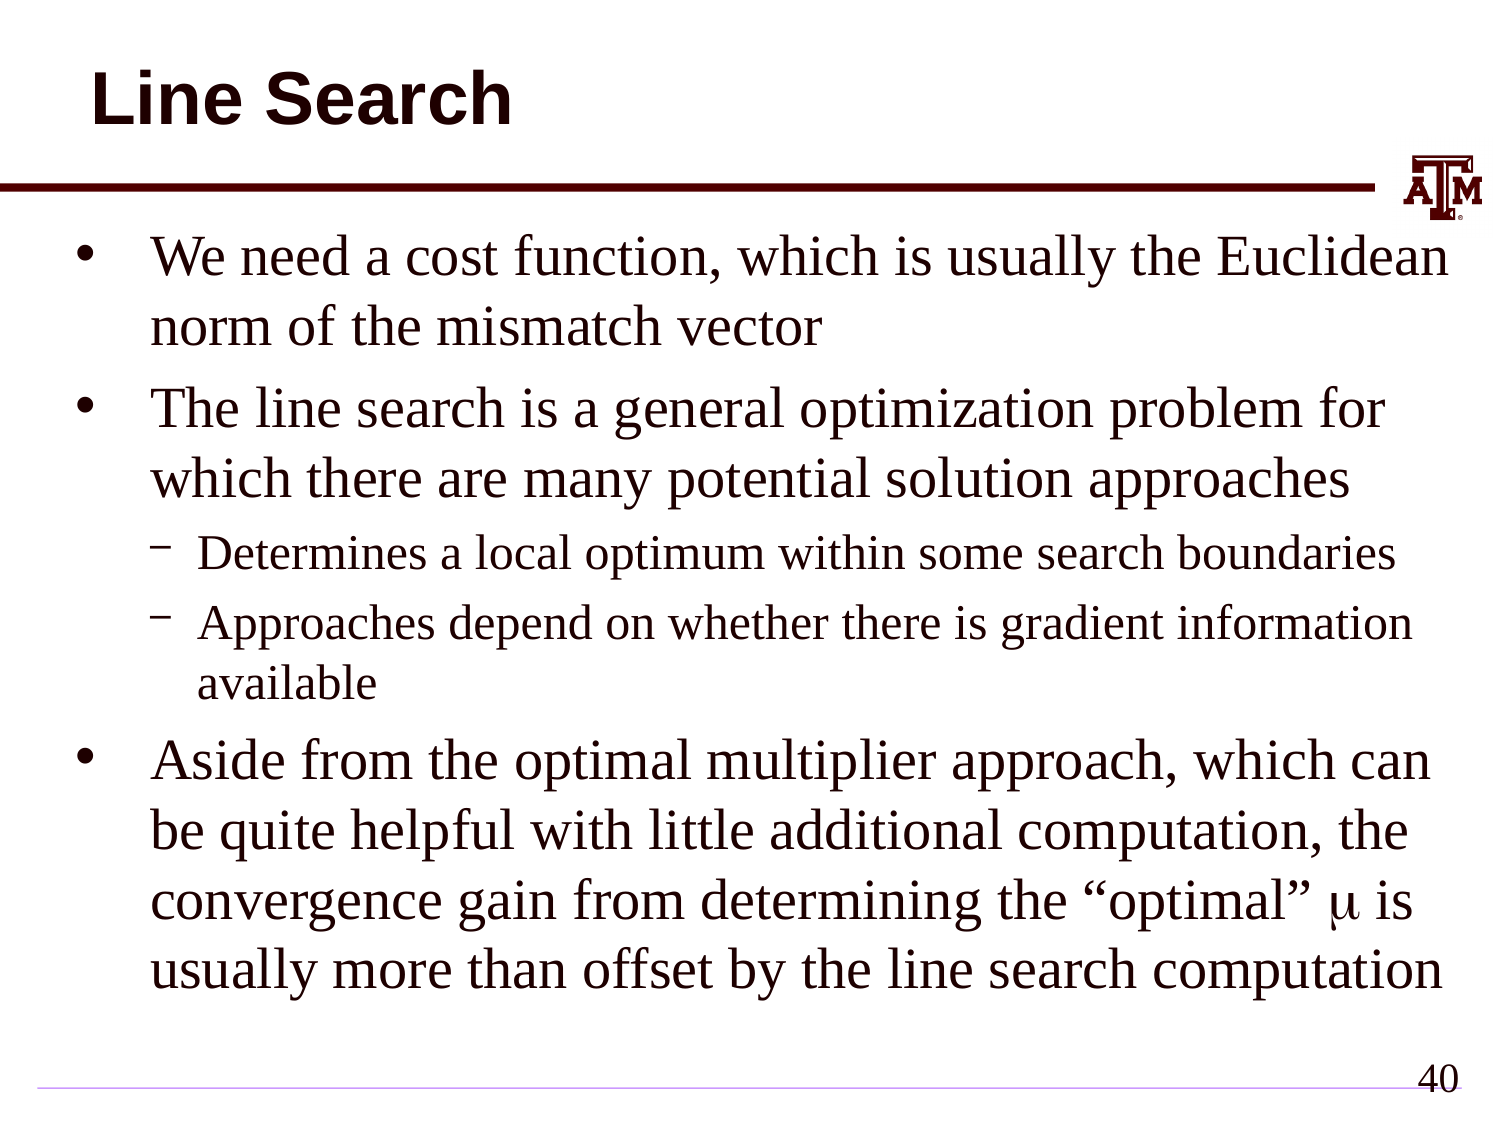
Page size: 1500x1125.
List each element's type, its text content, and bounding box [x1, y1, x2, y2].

title Line Search [74, 12, 1388, 188]
picture [1392, 137, 1493, 238]
list We need a cost function, which is usually the Euclidean norm of the mismatch vector The line search is a general optimization problem for which there are many potential solution approaches Determines a local optimum within some search boundaries Approaches depend on whether there is gradient information available Aside from the optimal multiplier approach, which can be quite helpful with little additional computation, the convergence gain from determining the “optimal”  is usually more than offset by the line search computation [59, 209, 1476, 823]
